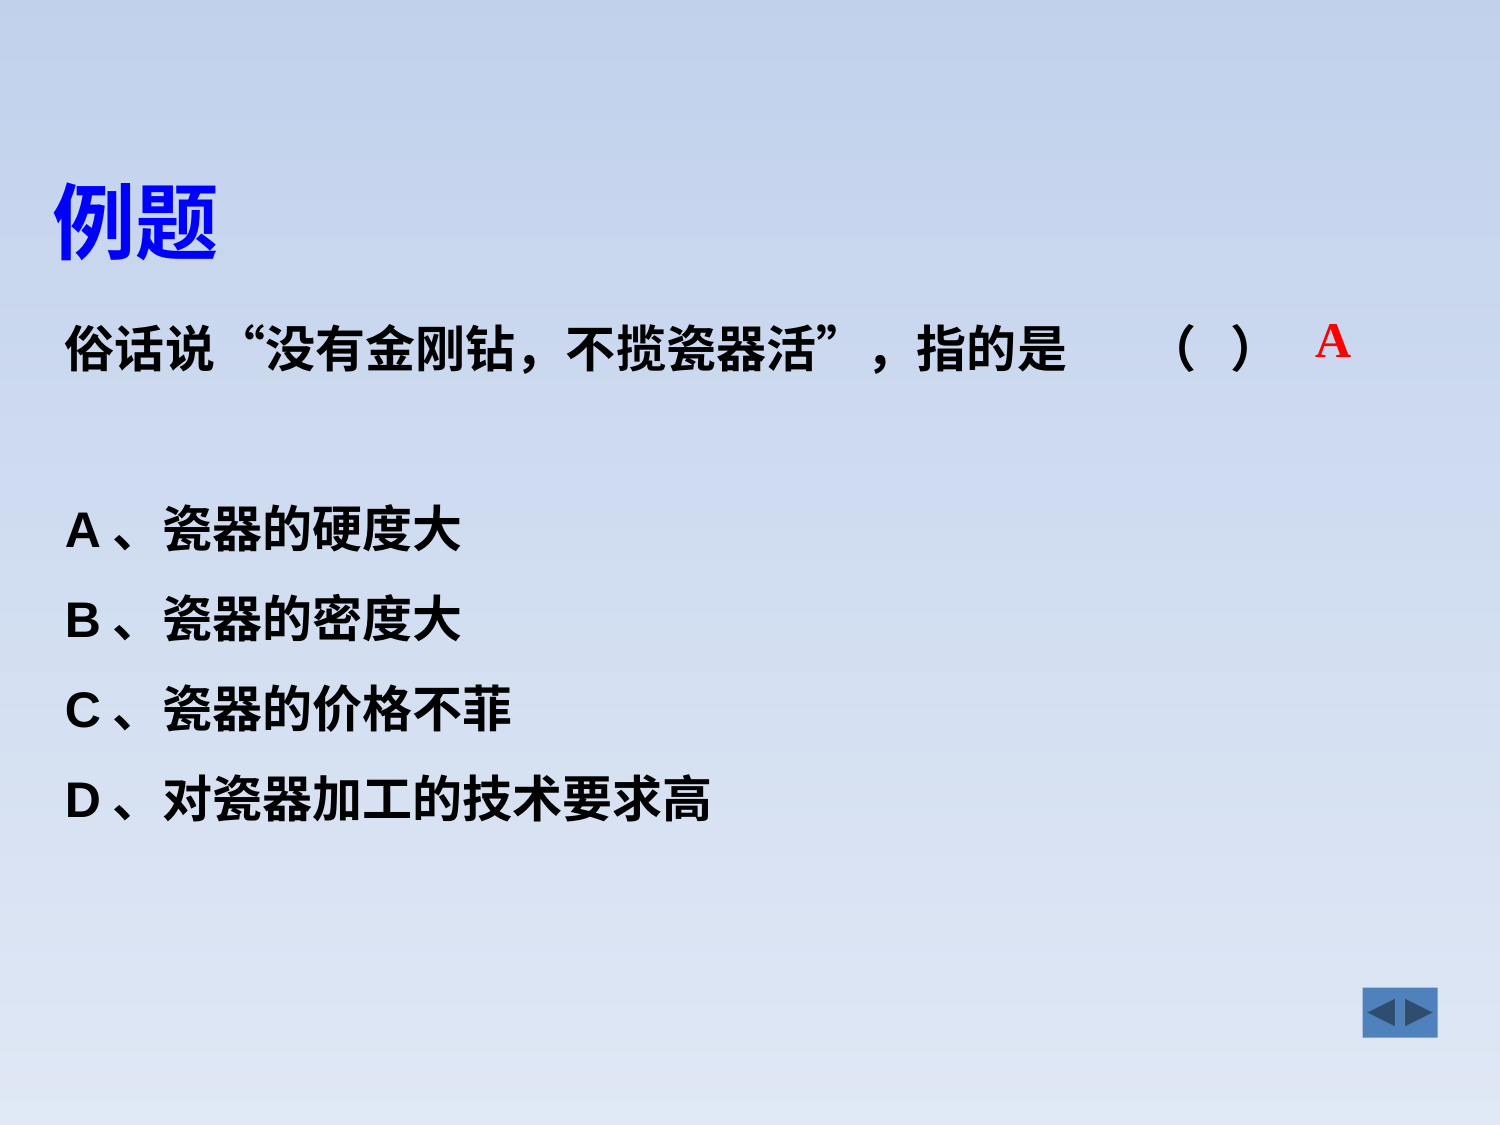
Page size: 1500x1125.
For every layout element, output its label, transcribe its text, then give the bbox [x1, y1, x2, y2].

text_box 俗话说“没有金刚钻，不揽瓷器活”，指的是 （ ） A、瓷器的硬度大 B、瓷器的密度大 C、瓷器的价格不菲 D、对瓷器加工的技术要求高 [50, 280, 1500, 836]
text_box 例题 [37, 162, 238, 278]
text_box A [1300, 299, 1367, 375]
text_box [1362, 987, 1438, 1038]
